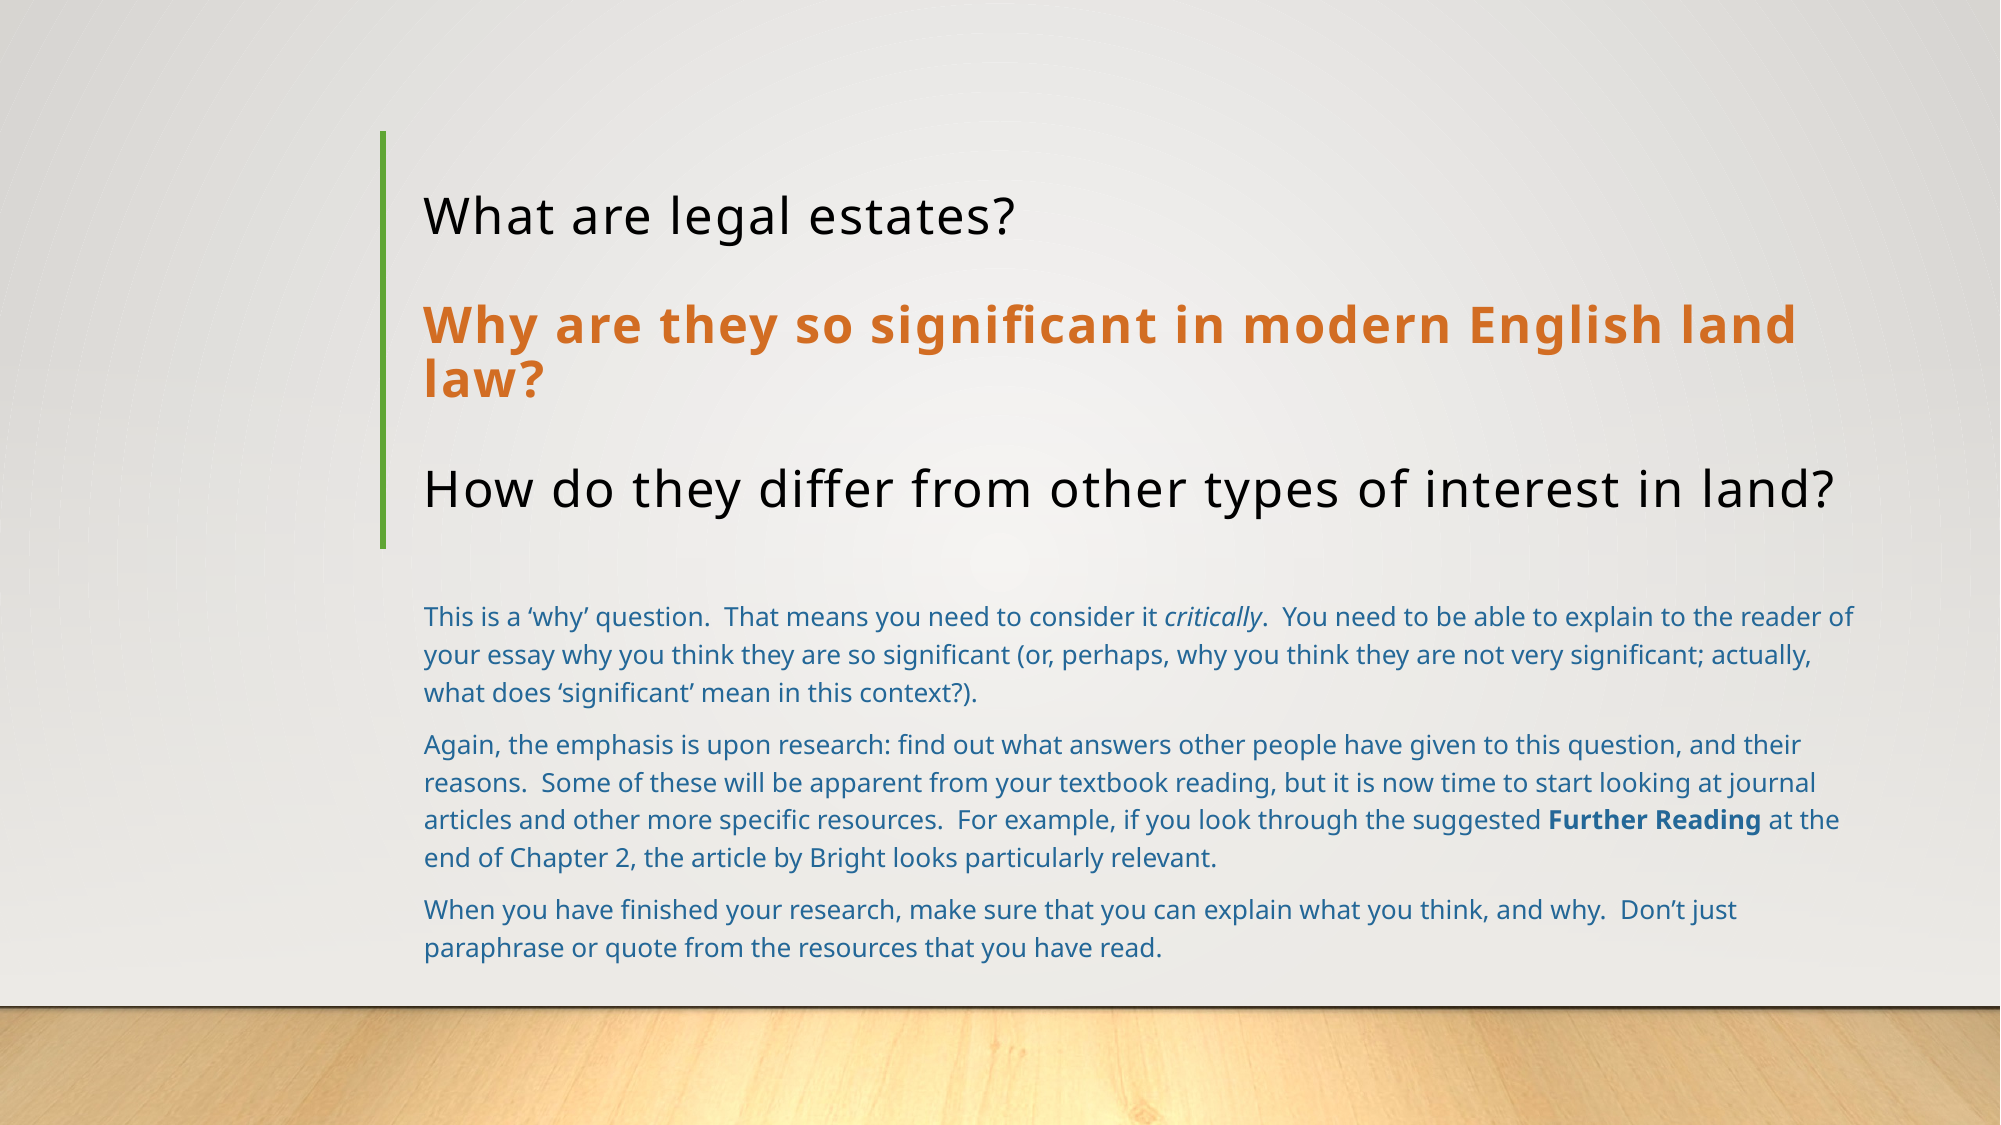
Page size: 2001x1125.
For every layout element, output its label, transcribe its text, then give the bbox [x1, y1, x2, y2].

subtitle This is a ‘why’ question. That means you need to consider it critically. You need to be able to explain to the reader of your essay why you think they are so significant (or, perhaps, why you think they are not very significant; actually, what does ‘significant’ mean in this context?). Again, the emphasis is upon research: find out what answers other people have given to this question, and their reasons. Some of these will be apparent from your textbook reading, but it is now time to start looking at journal articles and other more specific resources. For example, if you look through the suggested Further Reading at the end of Chapter 2, the article by Bright looks particularly relevant. When you have finished your research, make sure that you can explain what you think, and why. Don’t just paraphrase or quote from the resources that you have read. [408, 579, 1878, 980]
title What are legal estates? Why are they so significant in modern English land law? How do they differ from other types of interest in land? [408, 131, 1878, 519]
picture [0, 1006, 2000, 1125]
